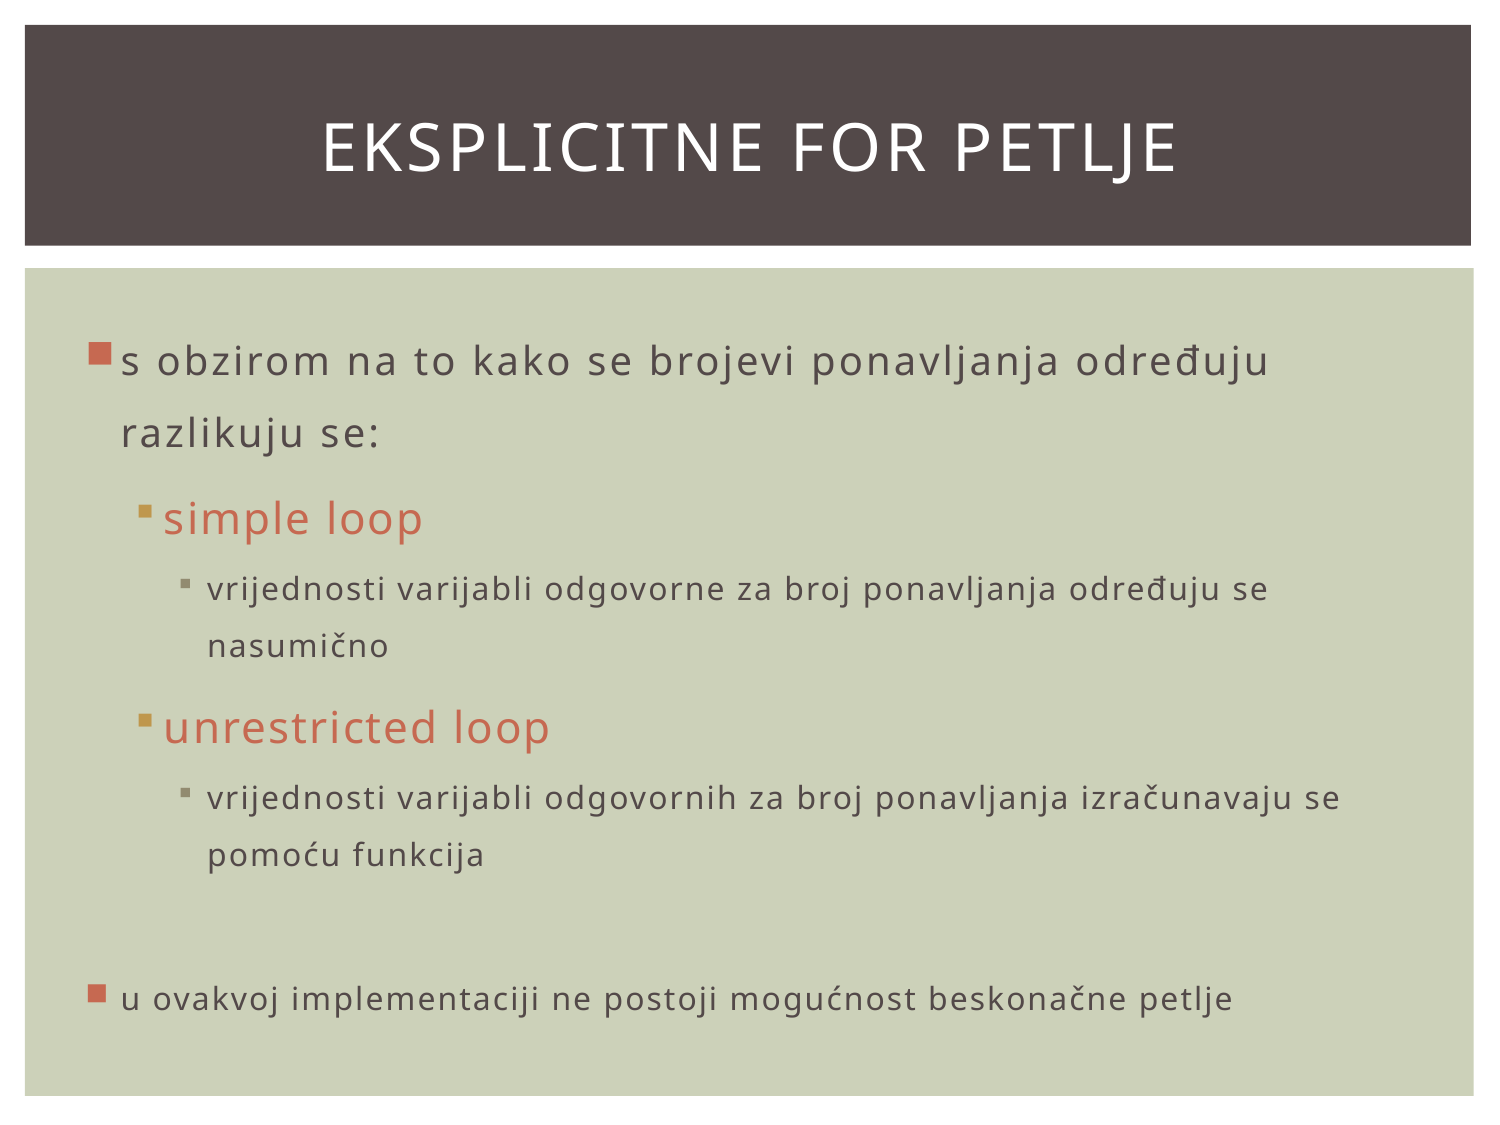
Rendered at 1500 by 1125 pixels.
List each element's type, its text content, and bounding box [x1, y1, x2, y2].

list s obzirom na to kako se brojevi ponavljanja određuju razlikuju se: simple loop vrijednosti varijabli odgovorne za broj ponavljanja određuju se nasumično unrestricted loop vrijednosti varijabli odgovornih za broj ponavljanja izračunavaju se pomoću funkcija u ovakvoj implementaciji ne postoji mogućnost beskonačne petlje [62, 303, 1442, 1027]
title eksplicitne for petlje [62, 58, 1438, 232]
